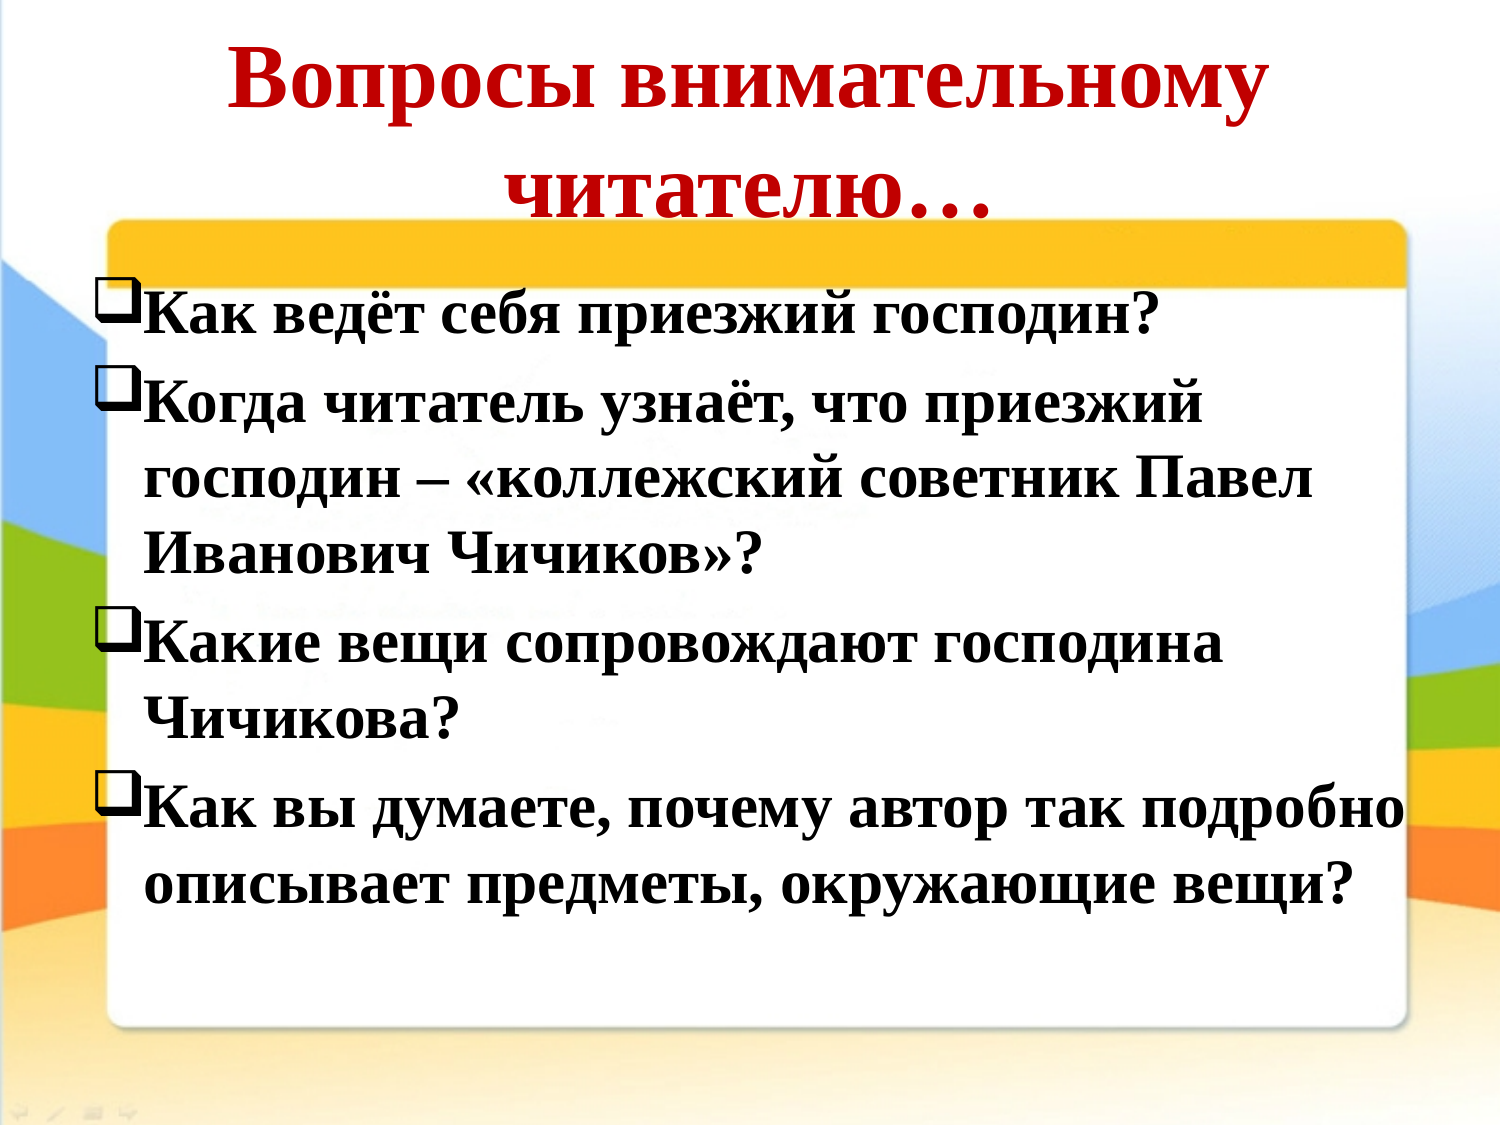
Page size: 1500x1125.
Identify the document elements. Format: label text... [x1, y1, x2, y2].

picture [0, 0, 1500, 1125]
list Как ведёт себя приезжий господин? Когда читатель узнаёт, что приезжий господин – «коллежский советник Павел Иванович Чичиков»? Какие вещи сопровождают господина Чичикова? Как вы думаете, почему автор так подробно описывает предметы, окружающие вещи? [75, 262, 1425, 1005]
title Вопросы внимательному читателю… [75, 45, 1425, 233]
